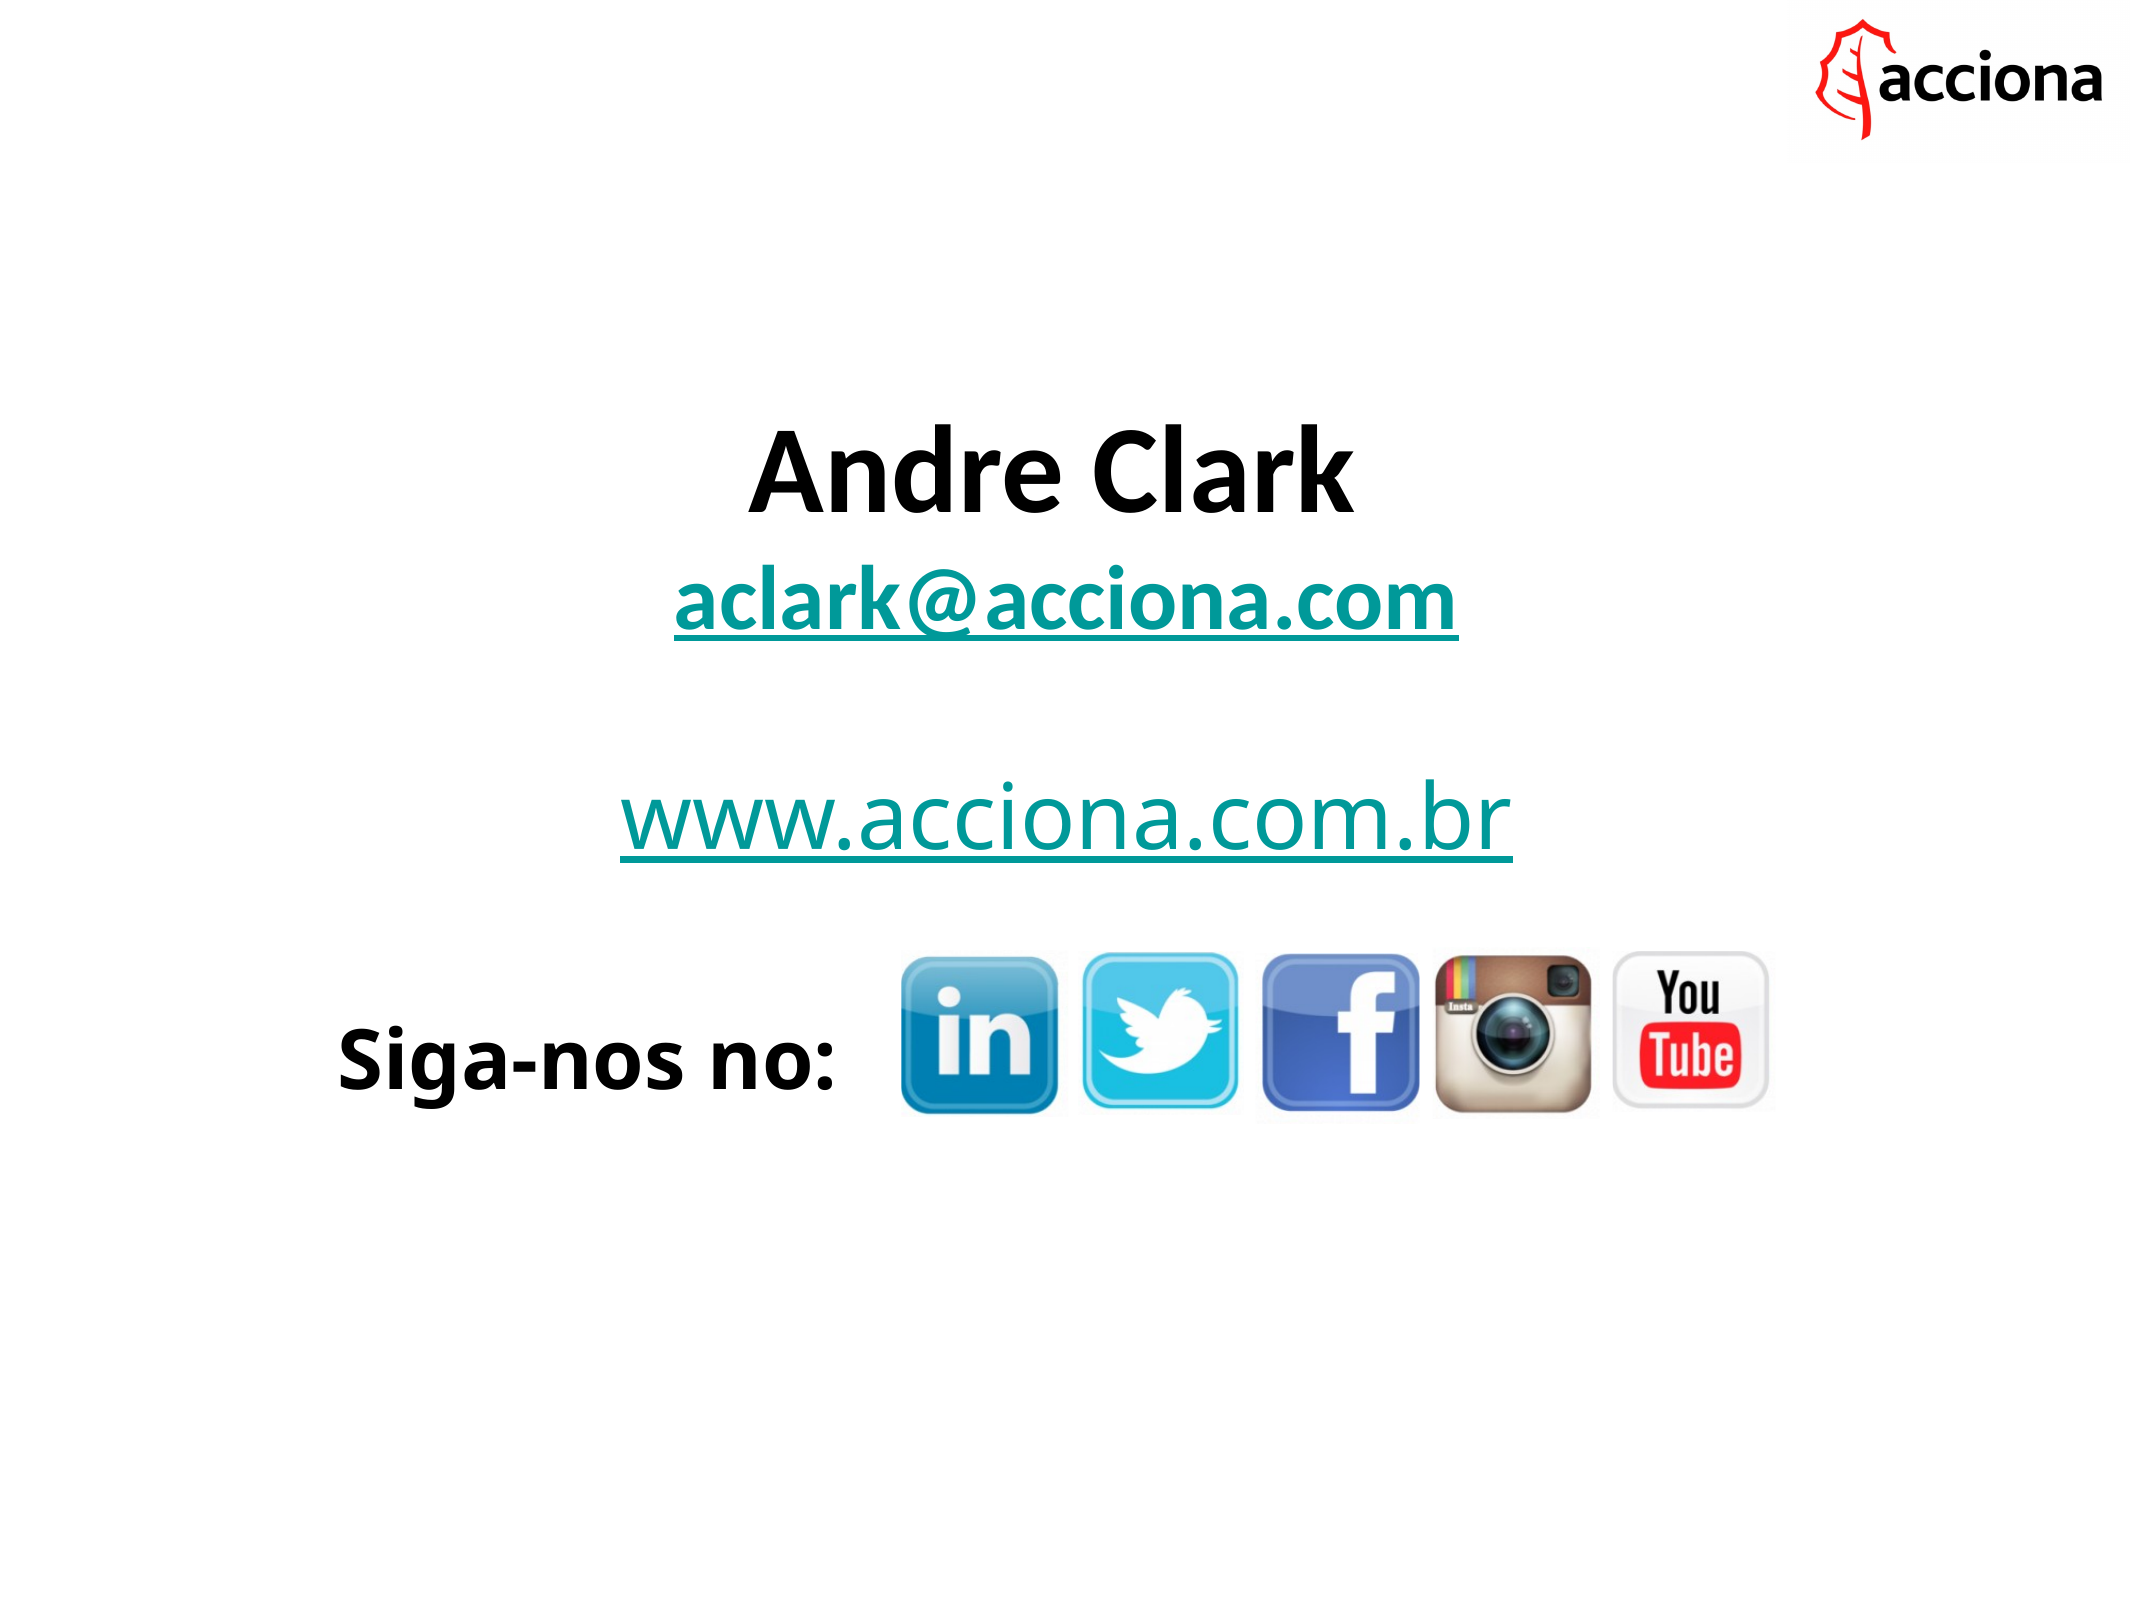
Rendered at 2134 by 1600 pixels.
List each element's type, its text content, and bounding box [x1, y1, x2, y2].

picture [1255, 953, 1421, 1124]
text_box Siga-nos no: [322, 899, 1390, 1114]
text_box Andre Clark aclark@acciona.com www.acciona.com.br [523, 380, 1610, 1000]
picture [1612, 950, 1776, 1112]
picture [1786, 0, 2130, 164]
picture [1432, 947, 1601, 1120]
picture [901, 949, 1069, 1117]
picture [1078, 951, 1244, 1115]
